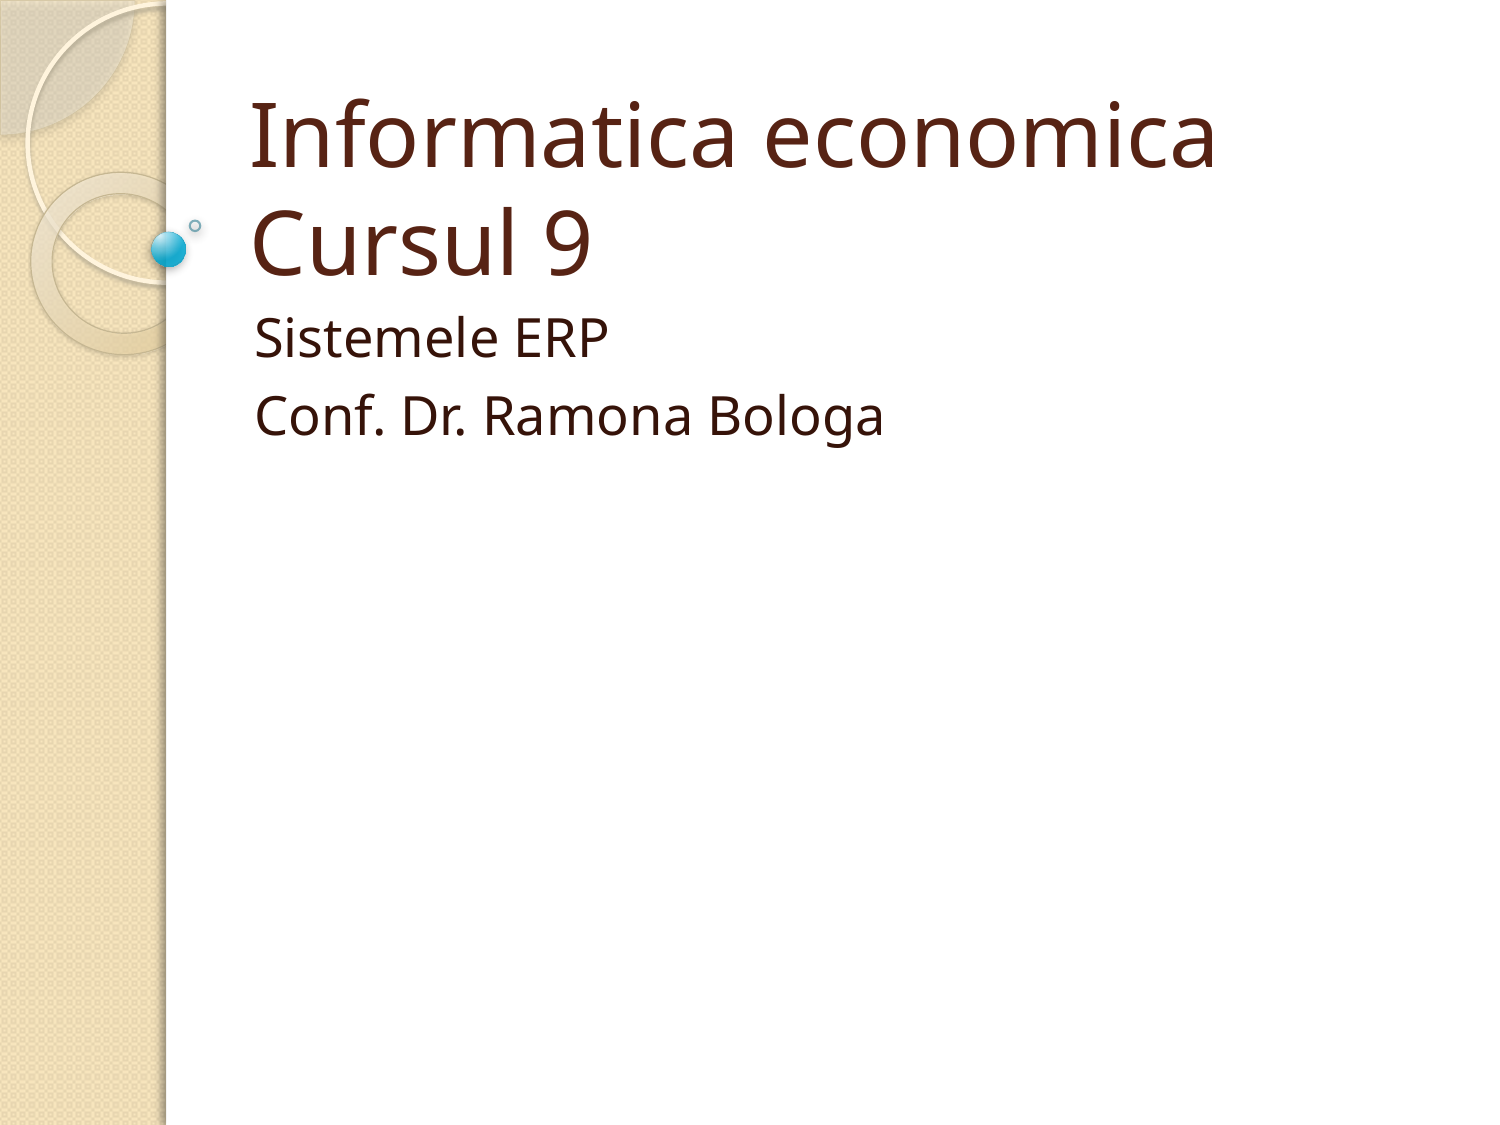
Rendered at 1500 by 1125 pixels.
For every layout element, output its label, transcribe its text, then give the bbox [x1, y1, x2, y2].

title Informatica economica Cursul 9 [234, 59, 1450, 301]
subtitle Sistemele ERP Conf. Dr. Ramona Bologa [234, 303, 1450, 591]
